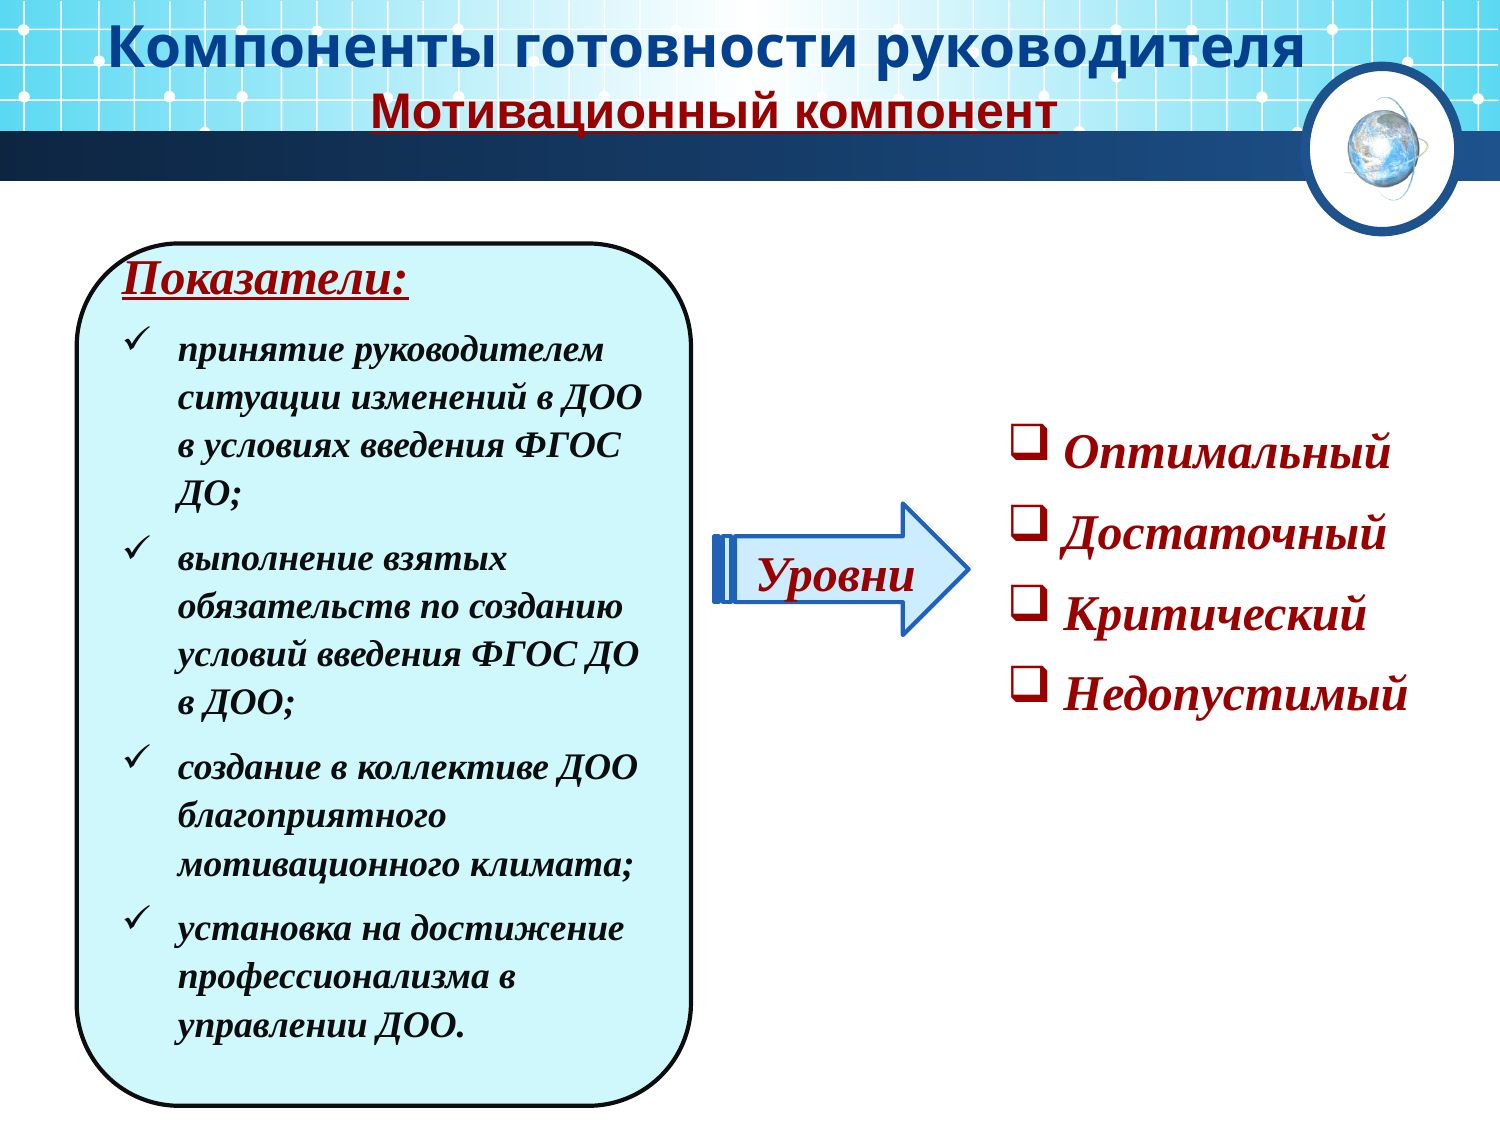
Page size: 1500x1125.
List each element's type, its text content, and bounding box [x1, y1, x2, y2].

text_box Показатели: принятие руководителем ситуации изменений в ДОО в условиях введения ФГОС ДО; выполнение взятых обязательств по созданию условий введения ФГОС ДО в ДОО; создание в коллективе ДОО благоприятного мотивационного климата; установка на достижение профессионализма в управлении ДОО. [74, 241, 694, 1108]
text_box Уровни [712, 501, 971, 638]
text_box Компоненты готовности руководителя Мотивационный компонент [76, 1, 1353, 217]
picture [1349, 72, 1454, 226]
text_box Оптимальный Достаточный Критический Недопустимый [992, 406, 1465, 729]
